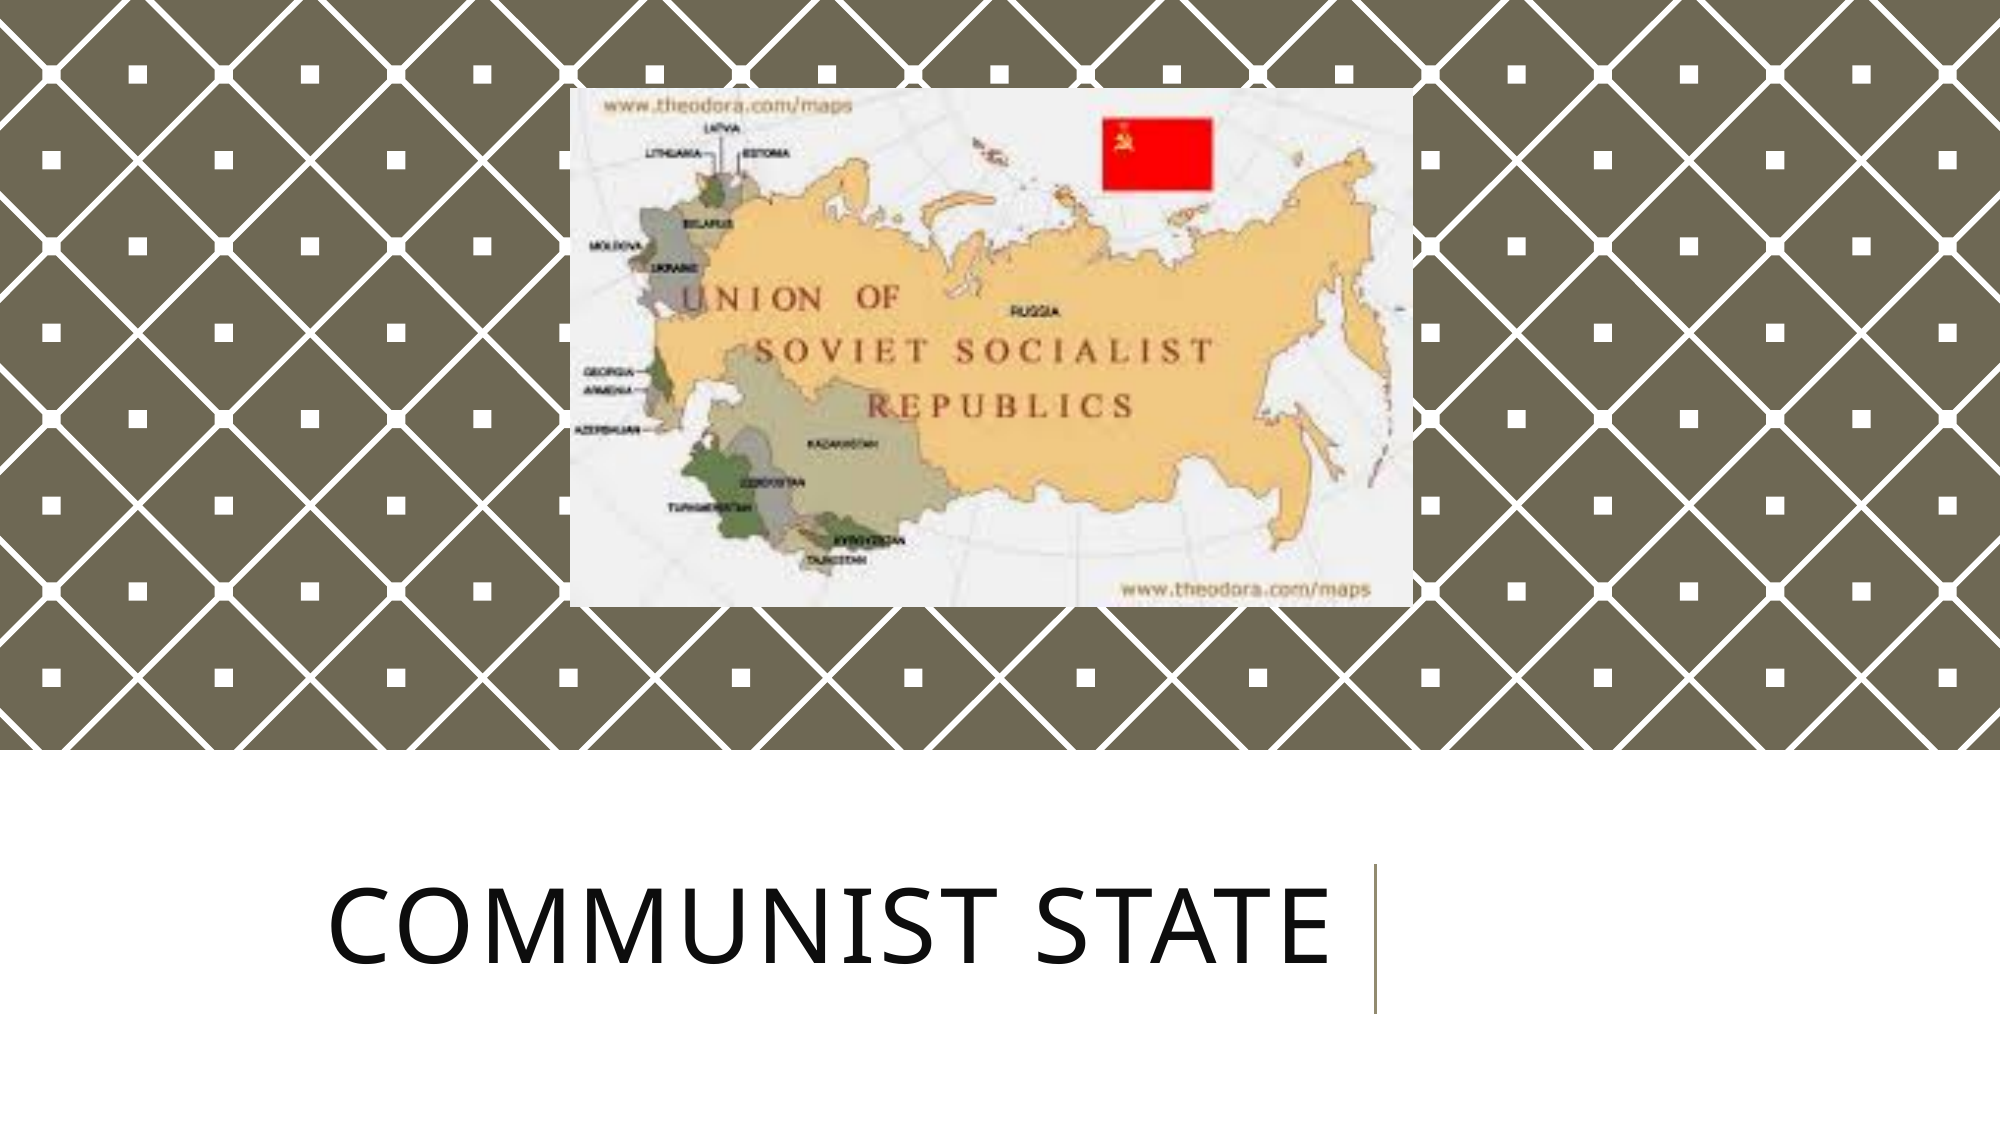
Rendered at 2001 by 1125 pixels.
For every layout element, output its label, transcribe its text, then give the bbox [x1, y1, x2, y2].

picture [569, 88, 1413, 608]
title Communist State [75, 813, 1350, 1054]
